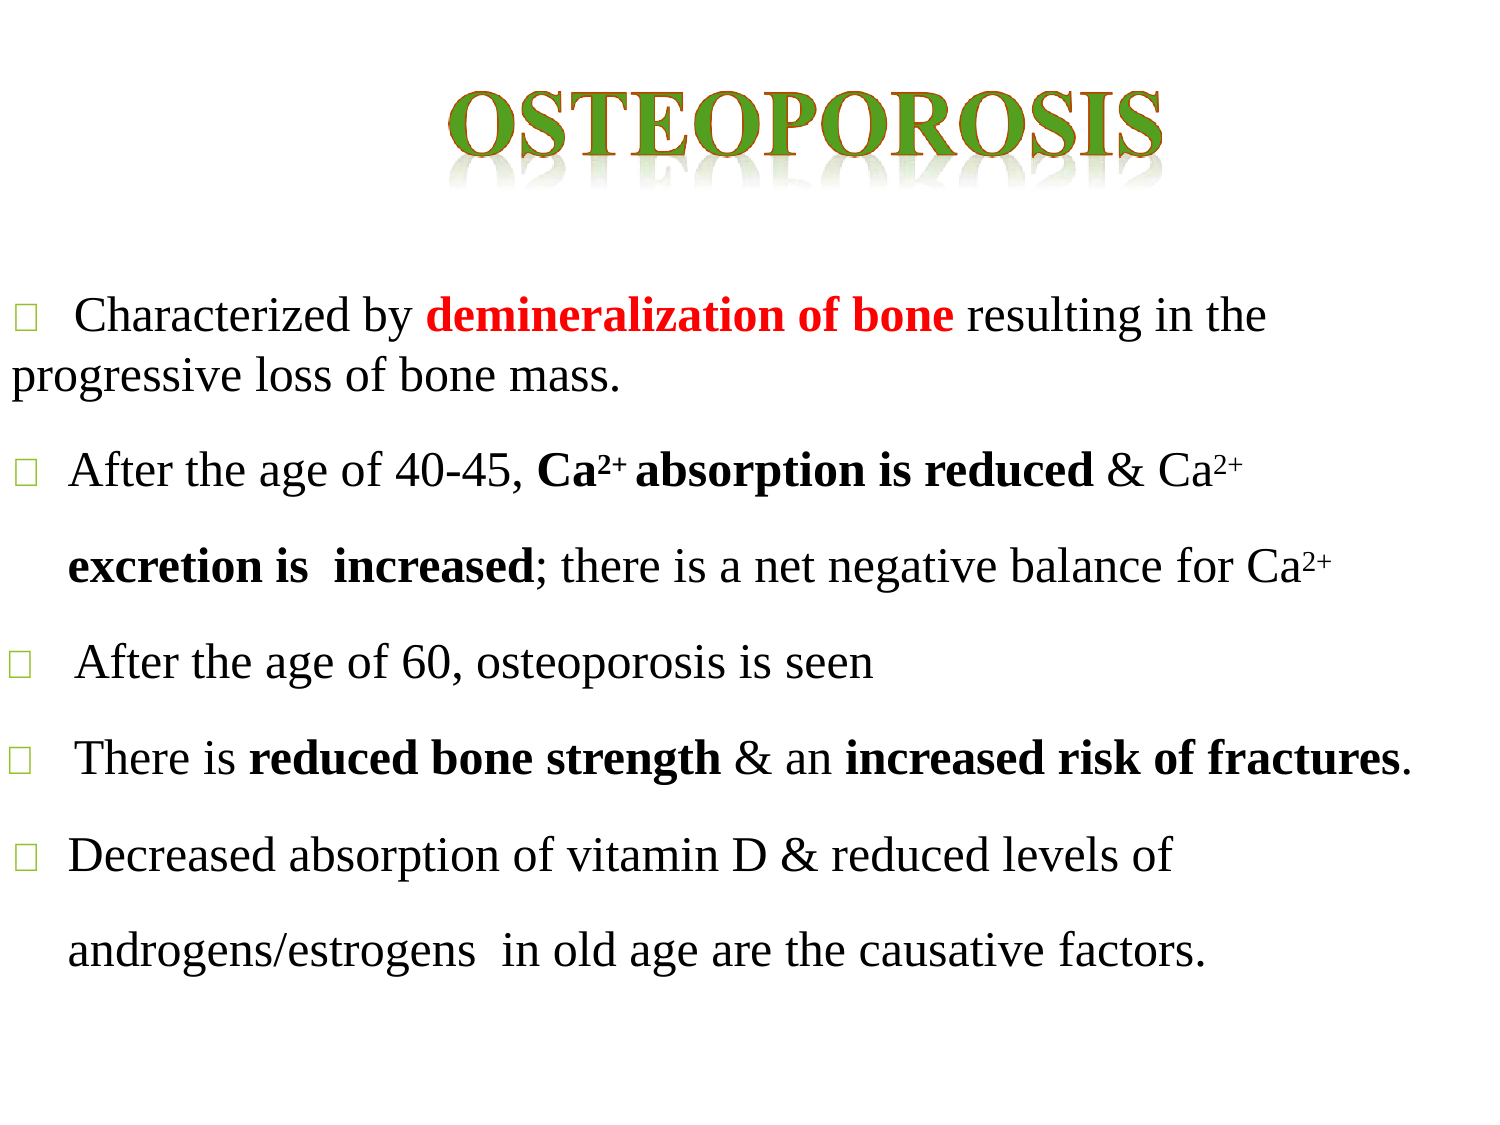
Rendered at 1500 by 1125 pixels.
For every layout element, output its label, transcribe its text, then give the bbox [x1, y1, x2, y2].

text_box [446, 91, 1163, 217]
text_box  Characterized by demineralization of bone resulting in the progressive loss of bone mass.  After the age of 40-45, Ca2+ absorption is reduced & Ca2+ excretion is increased; there is a net negative balance for Ca2+  After the age of 60, osteoporosis is seen  There is reduced bone strength & an increased risk of fractures.  Decreased absorption of vitamin D & reduced levels of androgens/estrogens in old age are the causative factors. [5, 278, 1500, 977]
